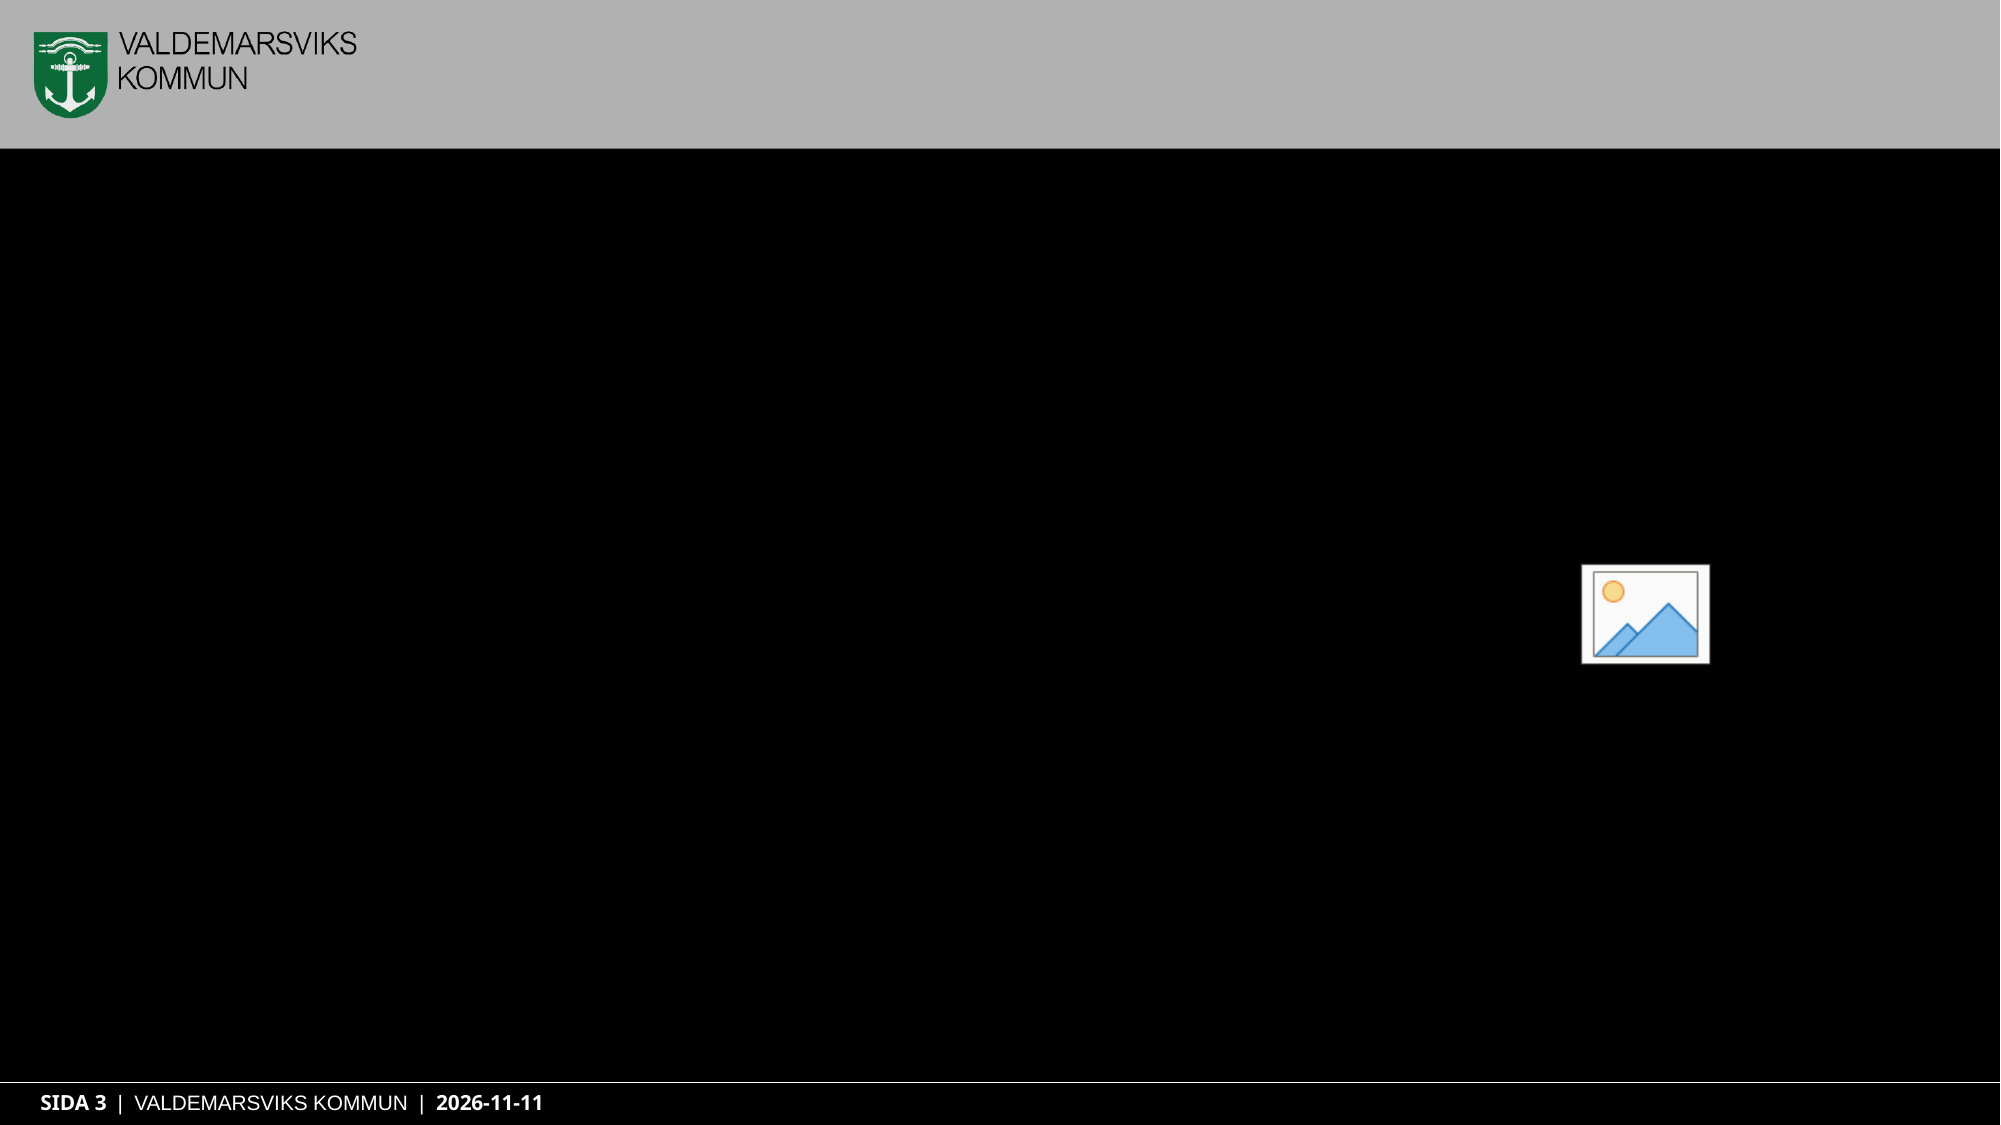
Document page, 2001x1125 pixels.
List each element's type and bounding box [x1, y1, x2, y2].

picture [1291, 148, 2000, 1081]
picture [0, 0, 386, 149]
